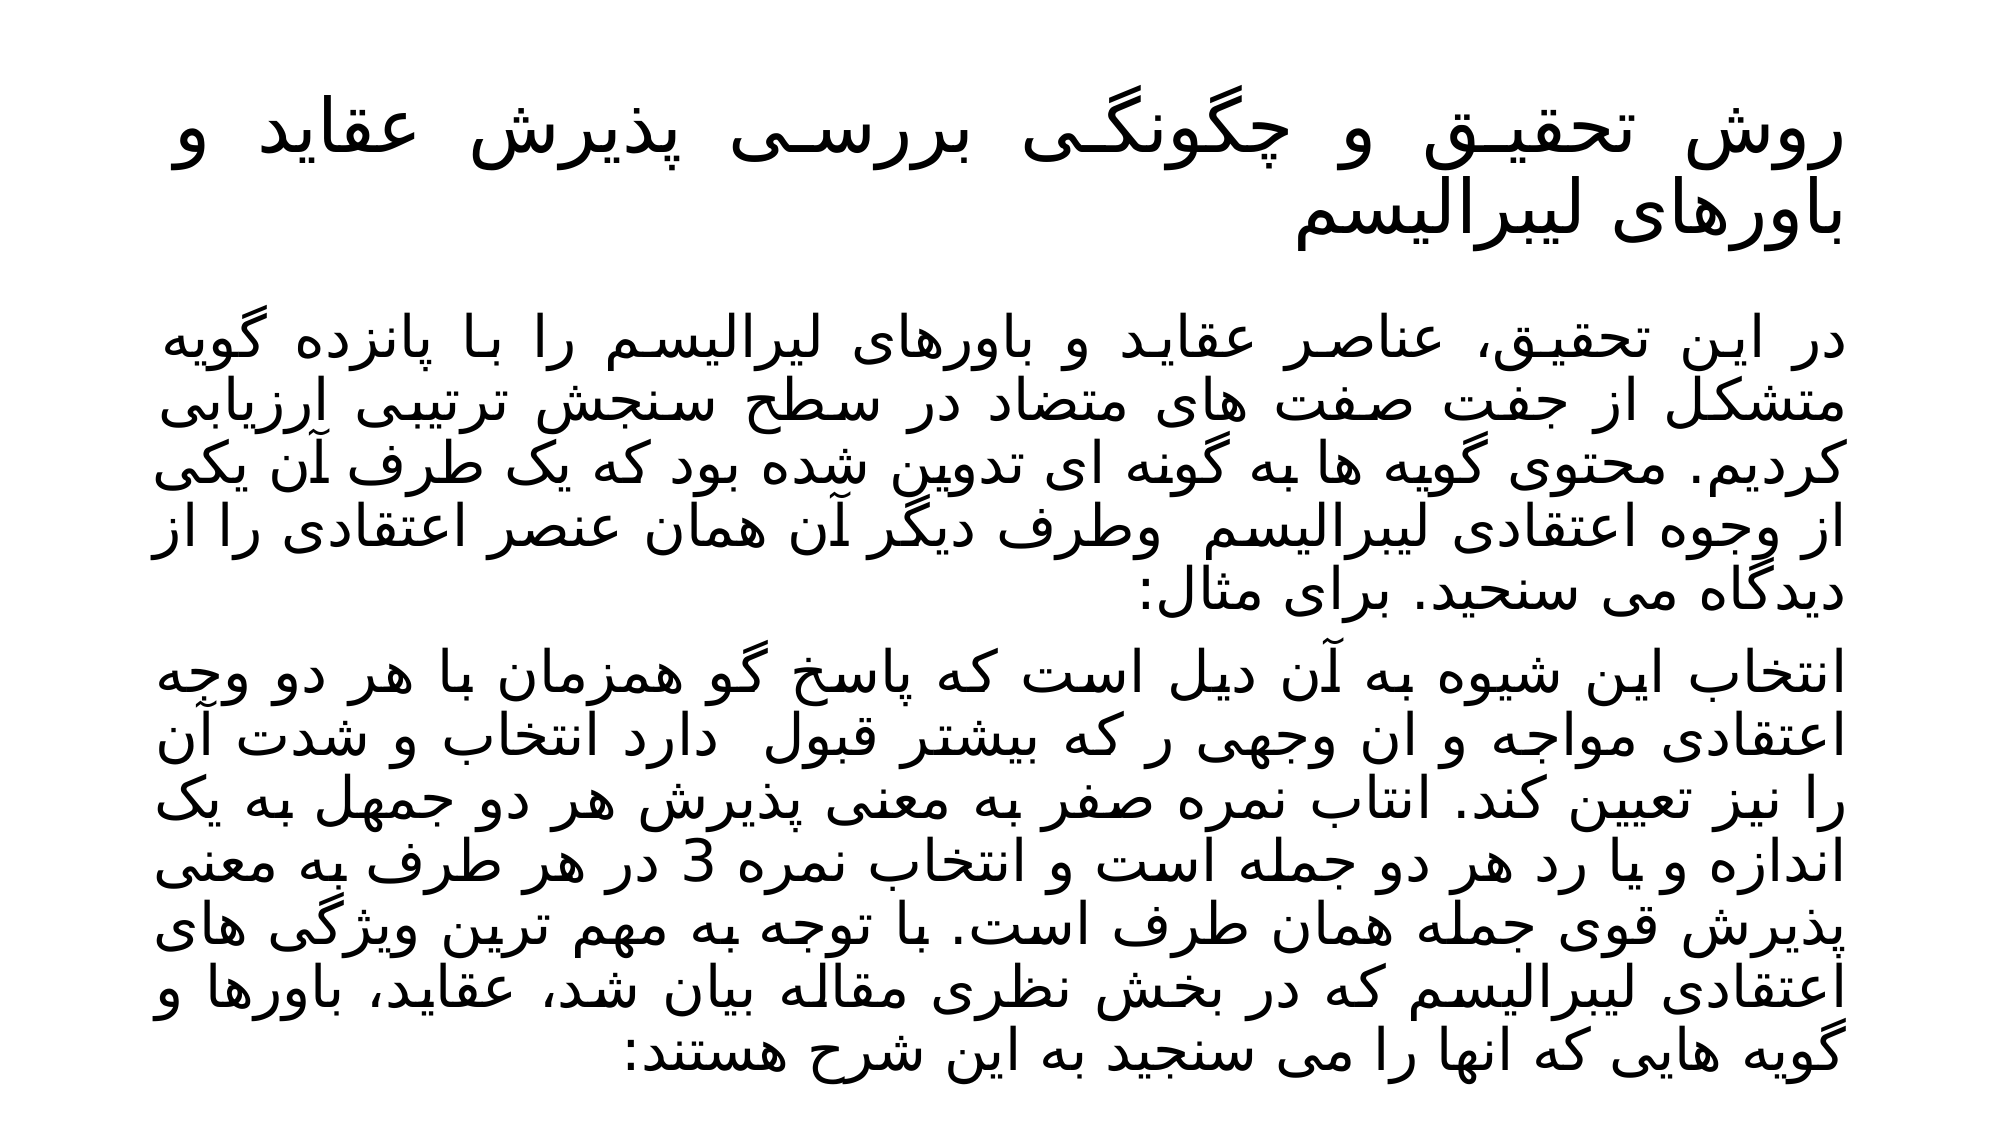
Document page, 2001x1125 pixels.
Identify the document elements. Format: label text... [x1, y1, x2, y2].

title روش تحقیق و چگونگی بررسی پذیرش عقاید و باورهای لیبرالیسم [137, 59, 1863, 278]
list در این تحقیق، عناصر عقاید و باورهای لیرالیسم را با پانزده گویه متشکل از جفت صفت های متضاد در سطح سنجش ترتیبی ارزیابی کردیم. محتوی گویه ها به گونه ای تدوین شده بود که یک طرف آن یکی از وجوه اعتقادی لیبرالیسم وطرف دیگر آن همان عنصر اعتقادی را از دیدگاه می سنحید. برای مثال: انتخاب این شیوه به آن دیل است که پاسخ گو همزمان با هر دو وجه اعتقادی مواجه و ان وجهی ر که بیشتر قبول دارد انتخاب و شدت آن را نیز تعیین کند. انتاب نمره صفر به معنی پذیرش هر دو جمهل به یک اندازه و یا رد هر دو جمله است و انتخاب نمره 3 در هر طرف به معنی پذیرش قوی جمله همان طرف است. با توجه به مهم ترین ویژگی های اعتقادی لیبرالیسم که در بخش نظری مقاله بیان شد، عقاید، باورها و گویه هایی که انها را می سنجید به این شرح هستند: [137, 299, 1863, 1014]
